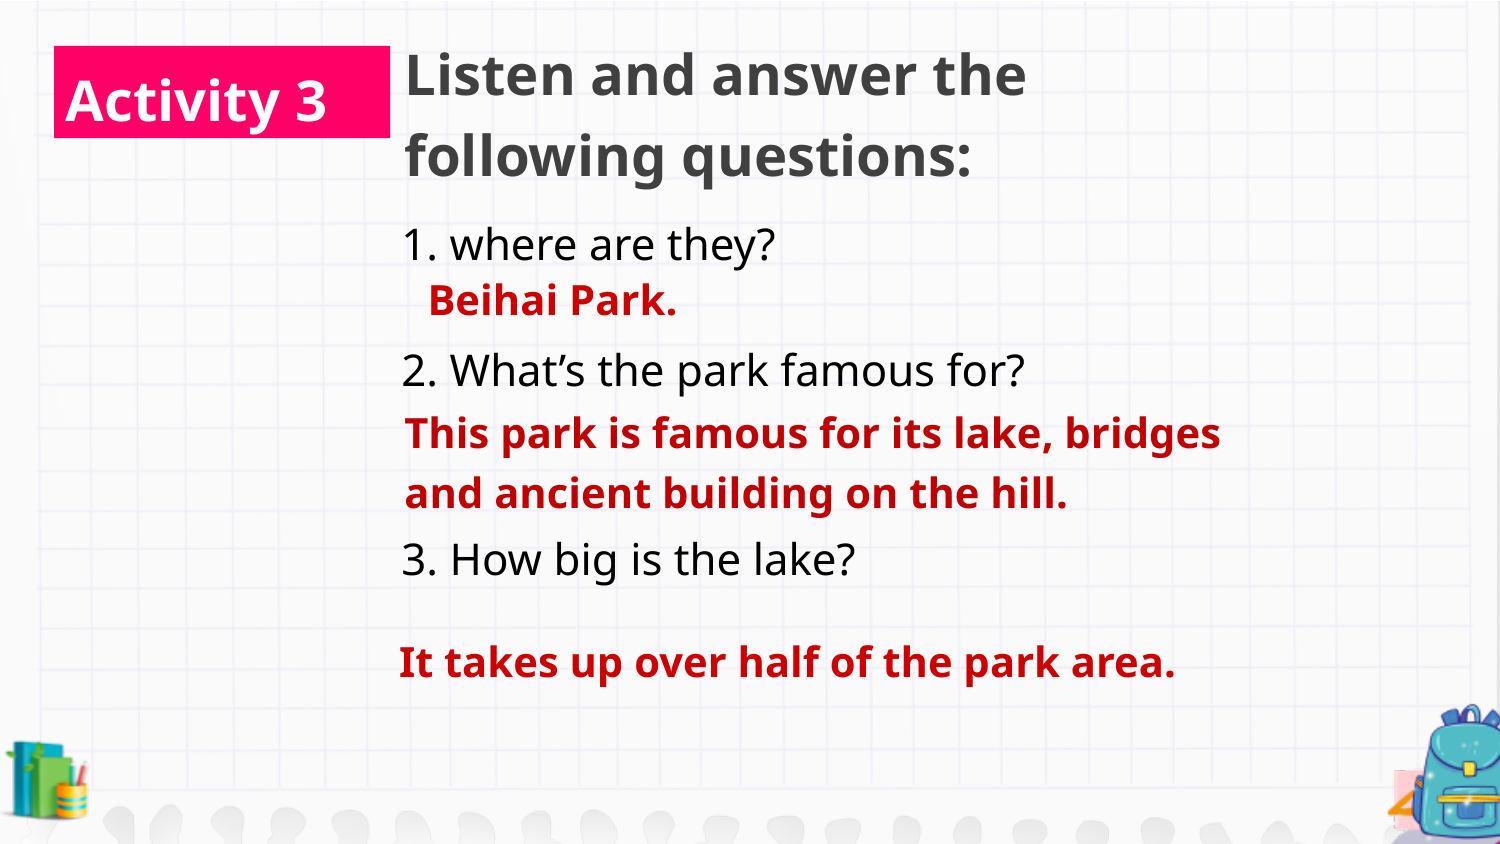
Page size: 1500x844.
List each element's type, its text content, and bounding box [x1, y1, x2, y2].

list 1. where are they? 2. What’s the park famous for? 3. How big is the lake? [390, 201, 1394, 755]
text_box Beihai Park. [416, 258, 690, 330]
text_box It takes up over half of the park area. [387, 620, 1307, 692]
text_box Activity 3 [54, 45, 391, 139]
text_box Listen and answer the following questions: [393, 19, 1163, 194]
picture [1360, 695, 1500, 844]
picture [0, 733, 100, 823]
text_box This park is famous for its lake, bridges and ancient building on the hill. [393, 391, 1307, 523]
